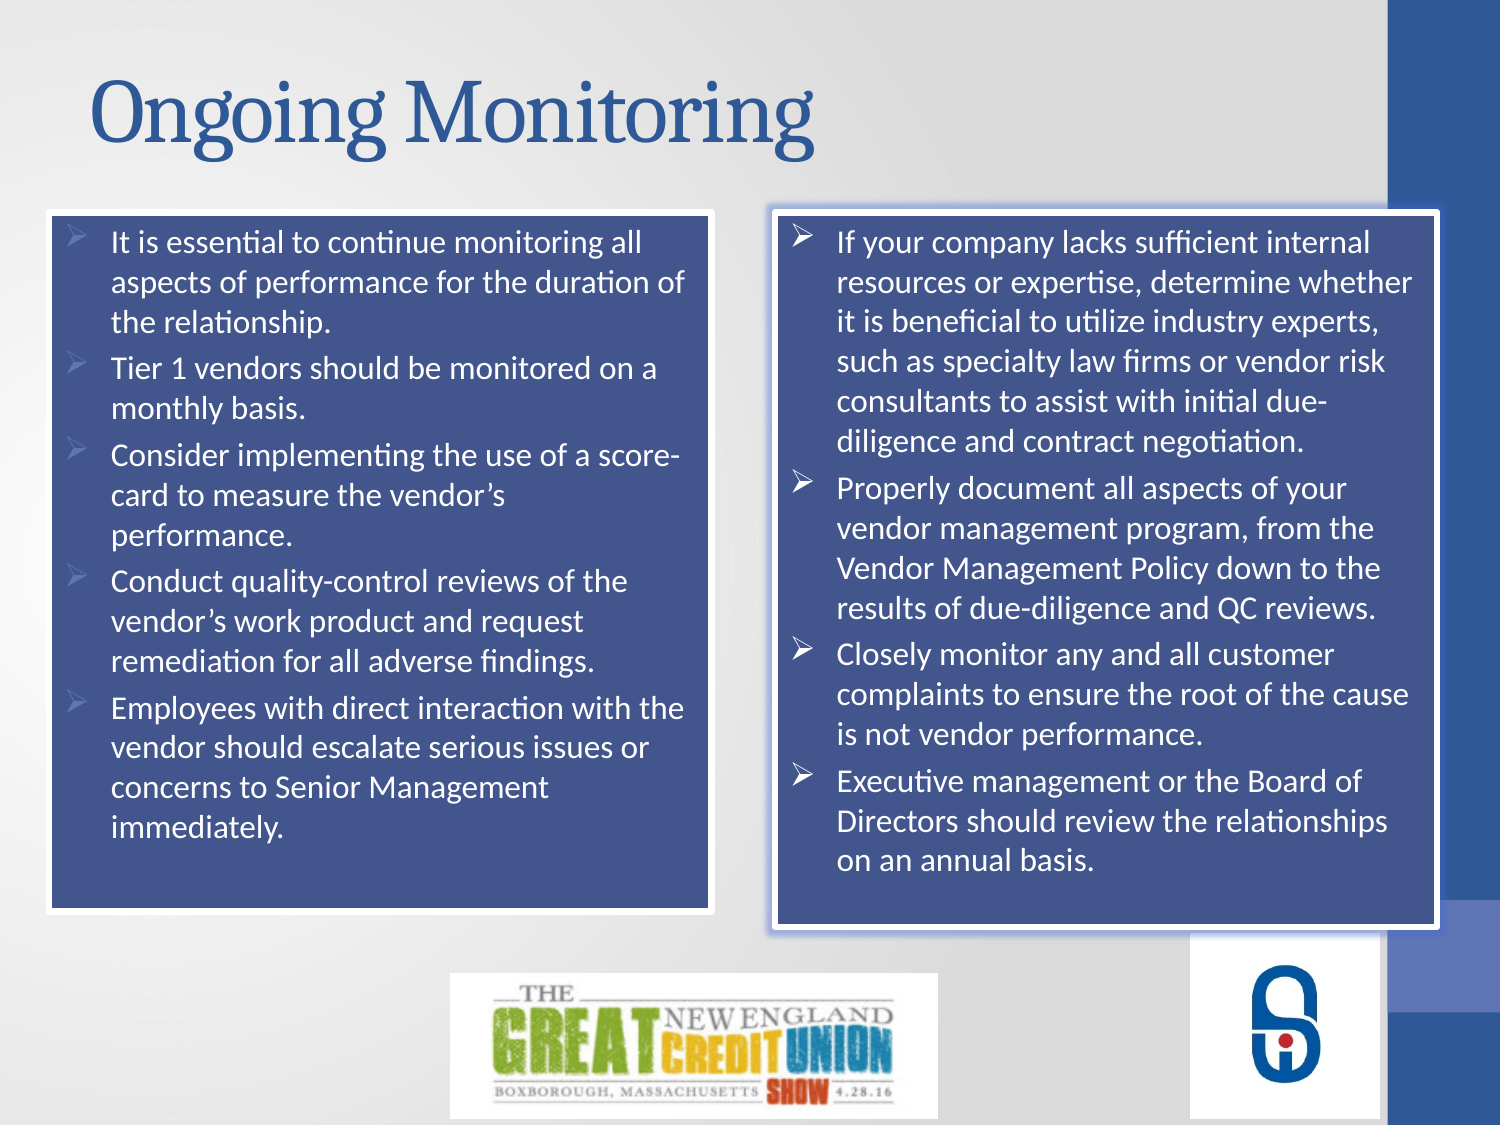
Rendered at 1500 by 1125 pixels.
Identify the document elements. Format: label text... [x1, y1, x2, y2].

picture [449, 973, 938, 1119]
title Ongoing Monitoring [75, 12, 1325, 200]
text_box If your company lacks sufficient internal resources or expertise, determine whether it is beneficial to utilize industry experts, such as specialty law firms or vendor risk consultants to assist with initial due-diligence and contract negotiation. Properly document all aspects of your vendor management program, from the Vendor Management Policy down to the results of due-diligence and QC reviews. Closely monitor any and all customer complaints to ensure the root of the cause is not vendor performance. Executive management or the Board of Directors should review the relationships on an annual basis. [772, 209, 1440, 930]
picture [1190, 933, 1380, 1119]
list It is essential to continue monitoring all aspects of performance for the duration of the relationship. Tier 1 vendors should be monitored on a monthly basis. Consider implementing the use of a score-card to measure the vendor’s performance. Conduct quality-control reviews of the vendor’s work product and request remediation for all adverse findings. Employees with direct interaction with the vendor should escalate serious issues or concerns to Senior Management immediately. [46, 209, 715, 915]
